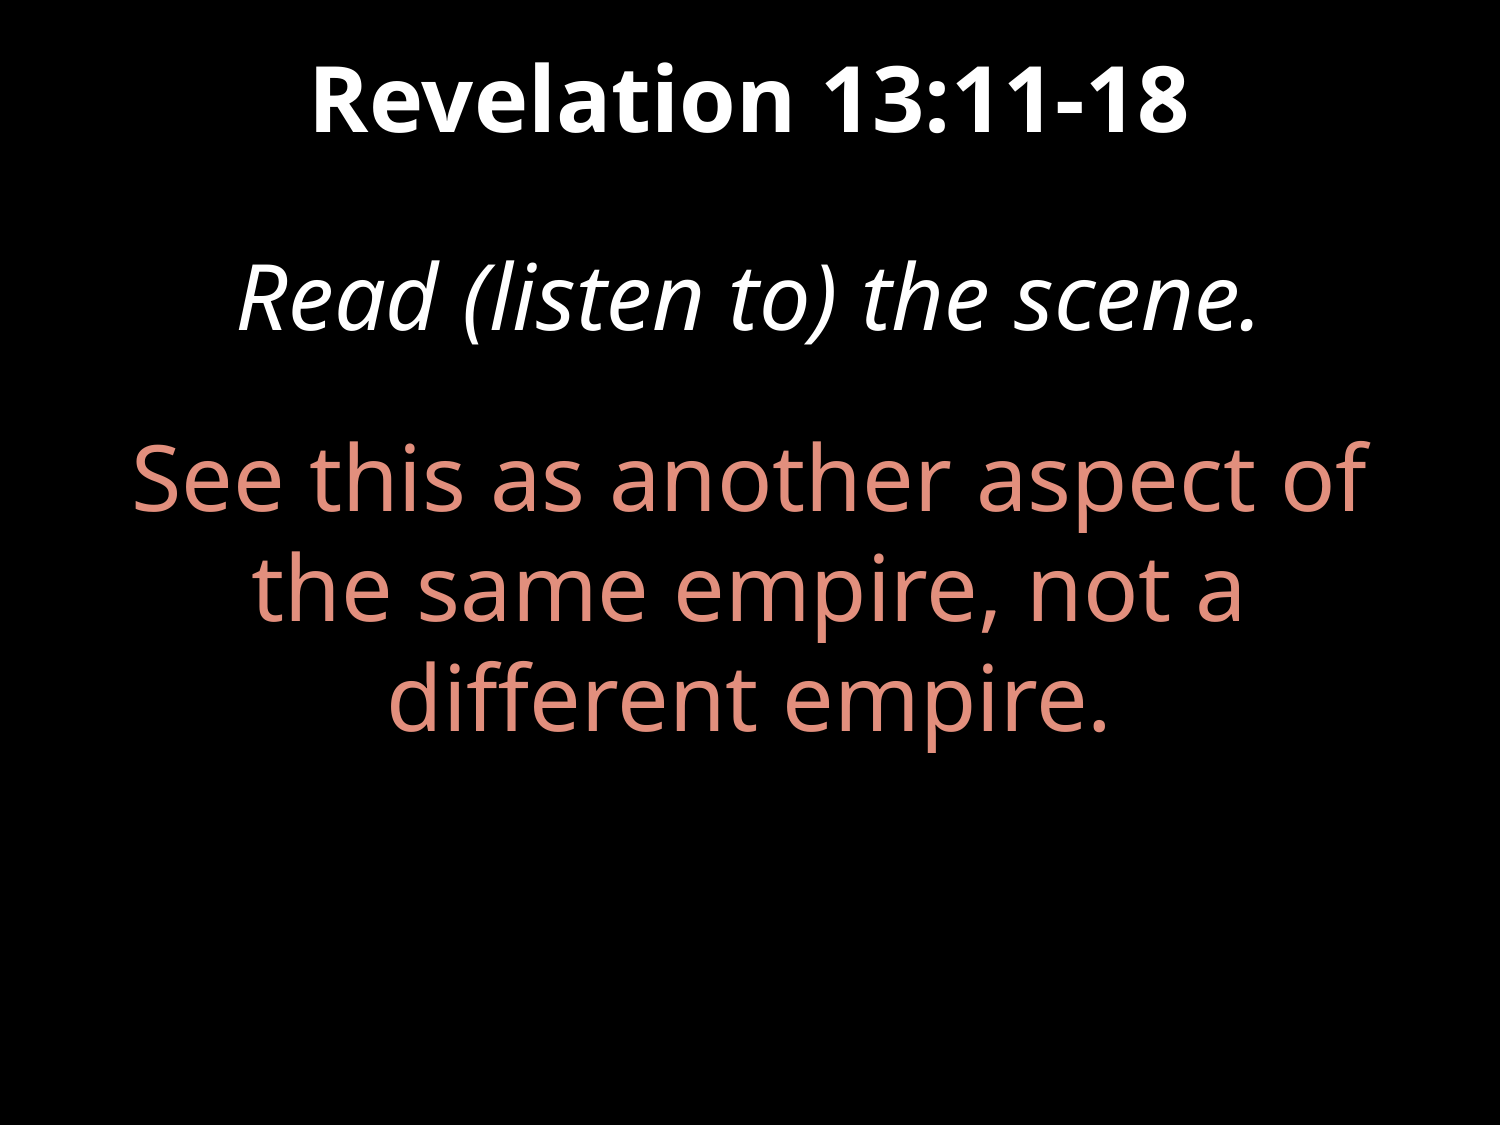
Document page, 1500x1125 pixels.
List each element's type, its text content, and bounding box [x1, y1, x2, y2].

list Read (listen to) the scene. See this as another aspect of the same empire, not a different empire. [103, 231, 1397, 1042]
title Revelation 13:11-18 [103, 36, 1397, 170]
